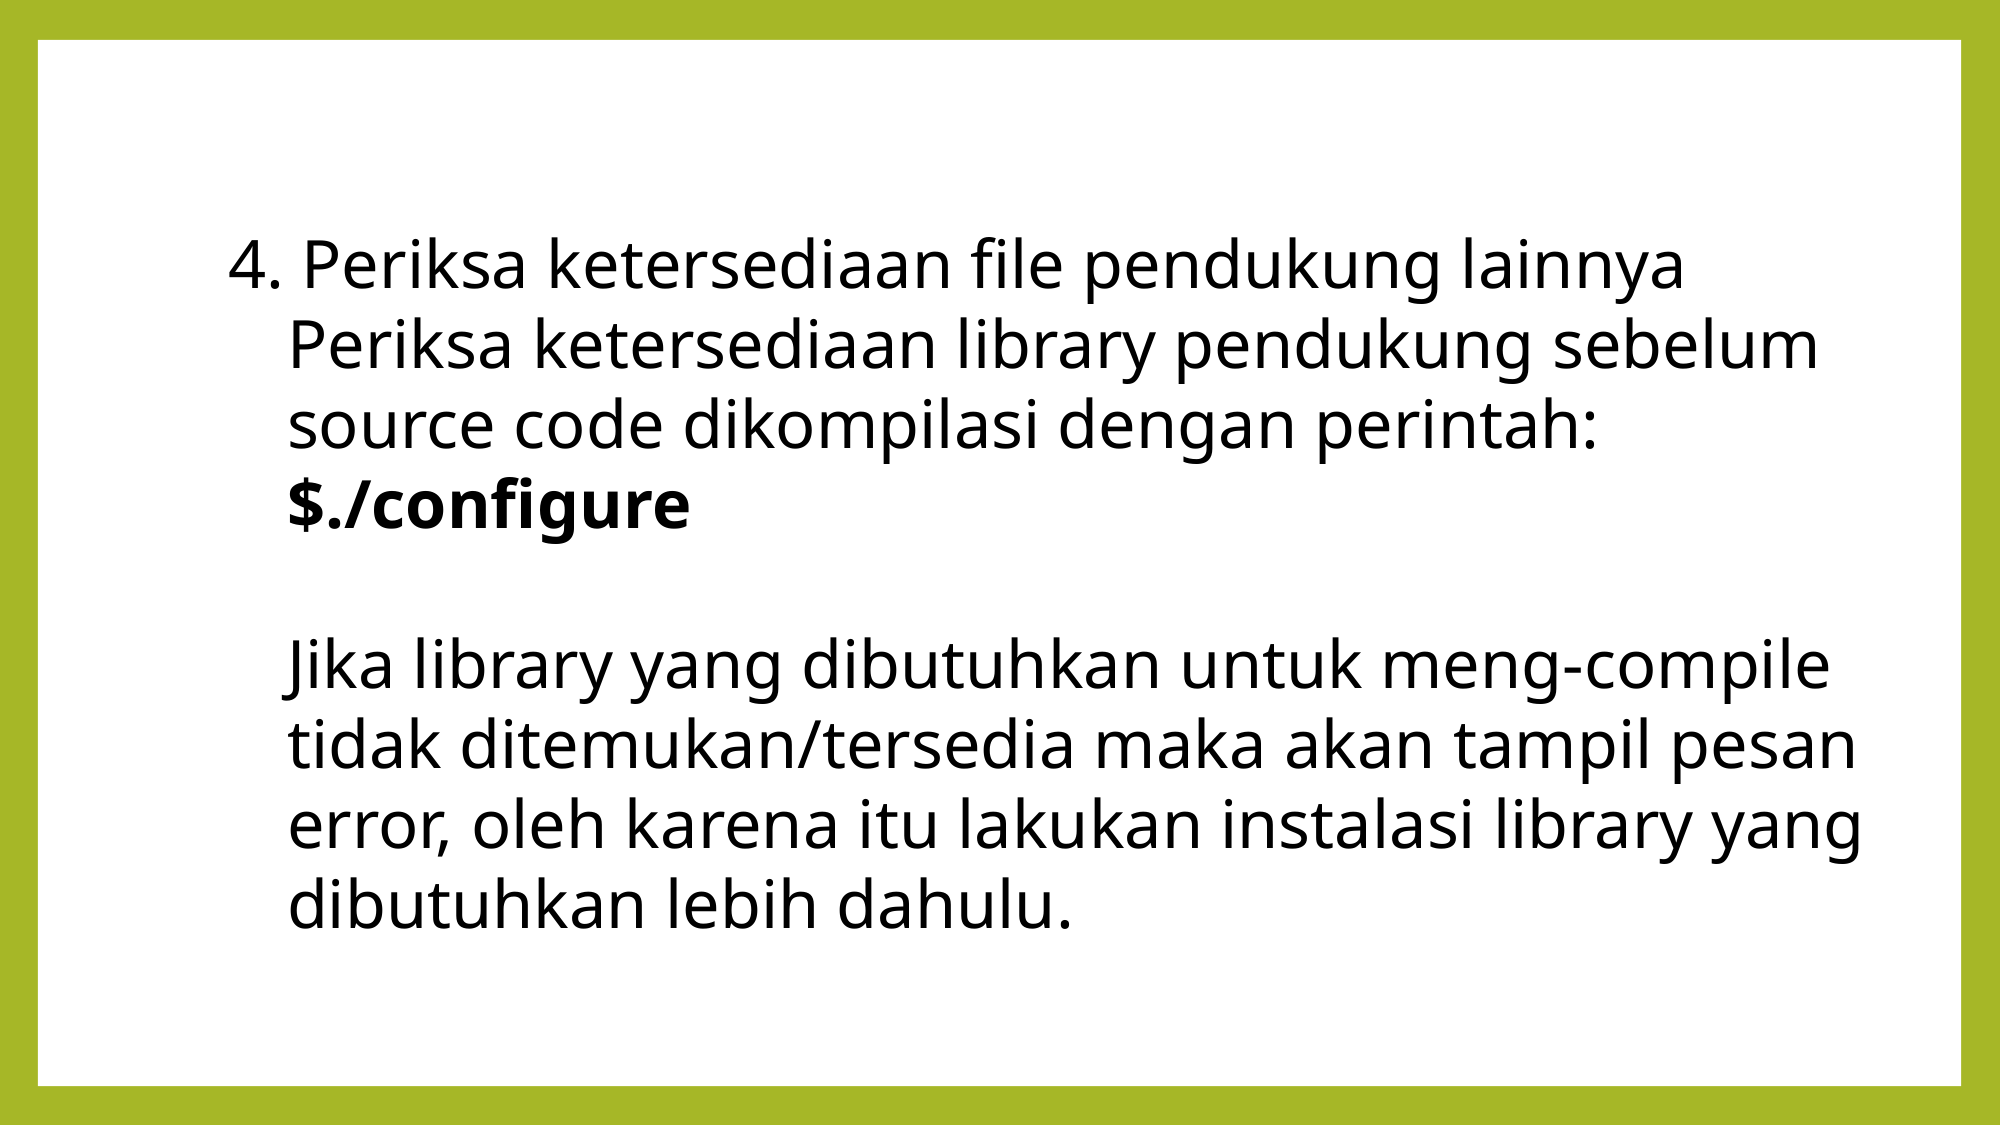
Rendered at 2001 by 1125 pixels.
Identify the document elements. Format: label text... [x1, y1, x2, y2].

text_box 4. Periksa ketersediaan file pendukung lainnya Periksa ketersediaan library pendukung sebelum source code dikompilasi dengan perintah: $./configure Jika library yang dibutuhkan untuk meng-compile tidak ditemukan/tersedia maka akan tampil pesan error, oleh karena itu lakukan instalasi library yang dibutuhkan lebih dahulu. [154, 214, 1941, 1029]
